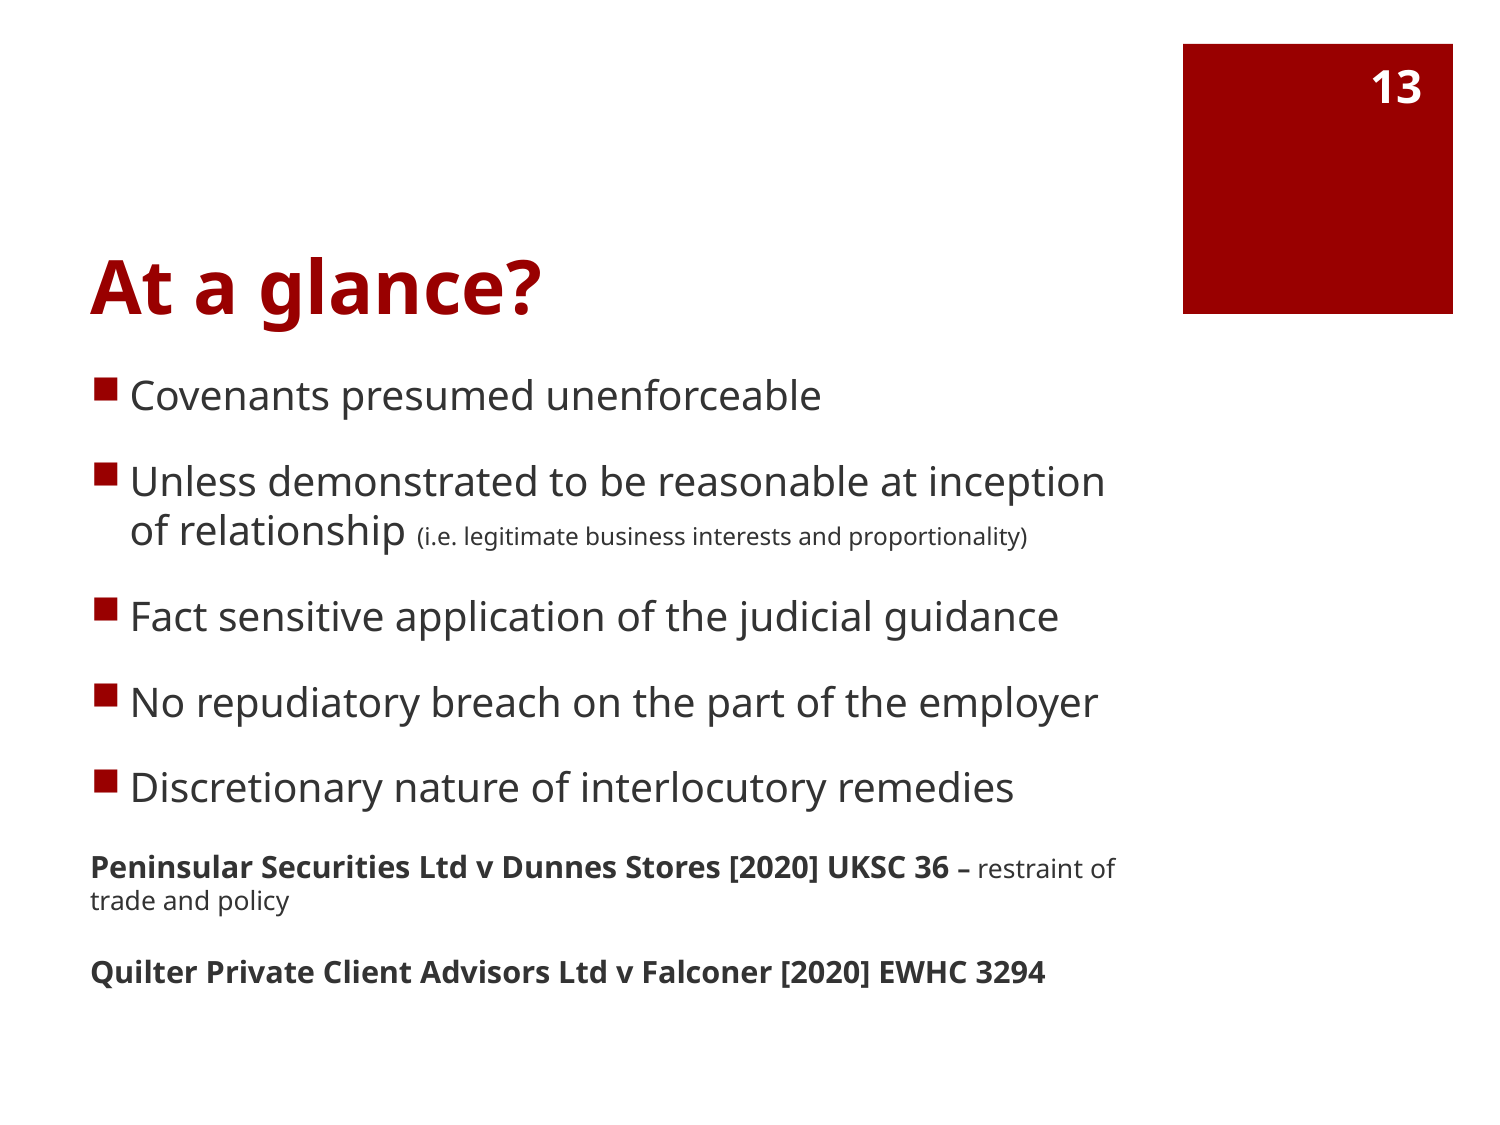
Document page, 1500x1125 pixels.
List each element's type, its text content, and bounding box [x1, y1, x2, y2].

slide_number 13 [1354, 59, 1438, 120]
title At a glance? [75, 149, 1143, 338]
list Covenants presumed unenforceable Unless demonstrated to be reasonable at inception of relationship (i.e. legitimate business interests and proportionality) Fact sensitive application of the judicial guidance No repudiatory breach on the part of the employer Discretionary nature of interlocutory remedies Peninsular Securities Ltd v Dunnes Stores [2020] UKSC 36 – restraint of trade and policy Quilter Private Client Advisors Ltd v Falconer [2020] EWHC 3294 [75, 362, 1143, 1005]
